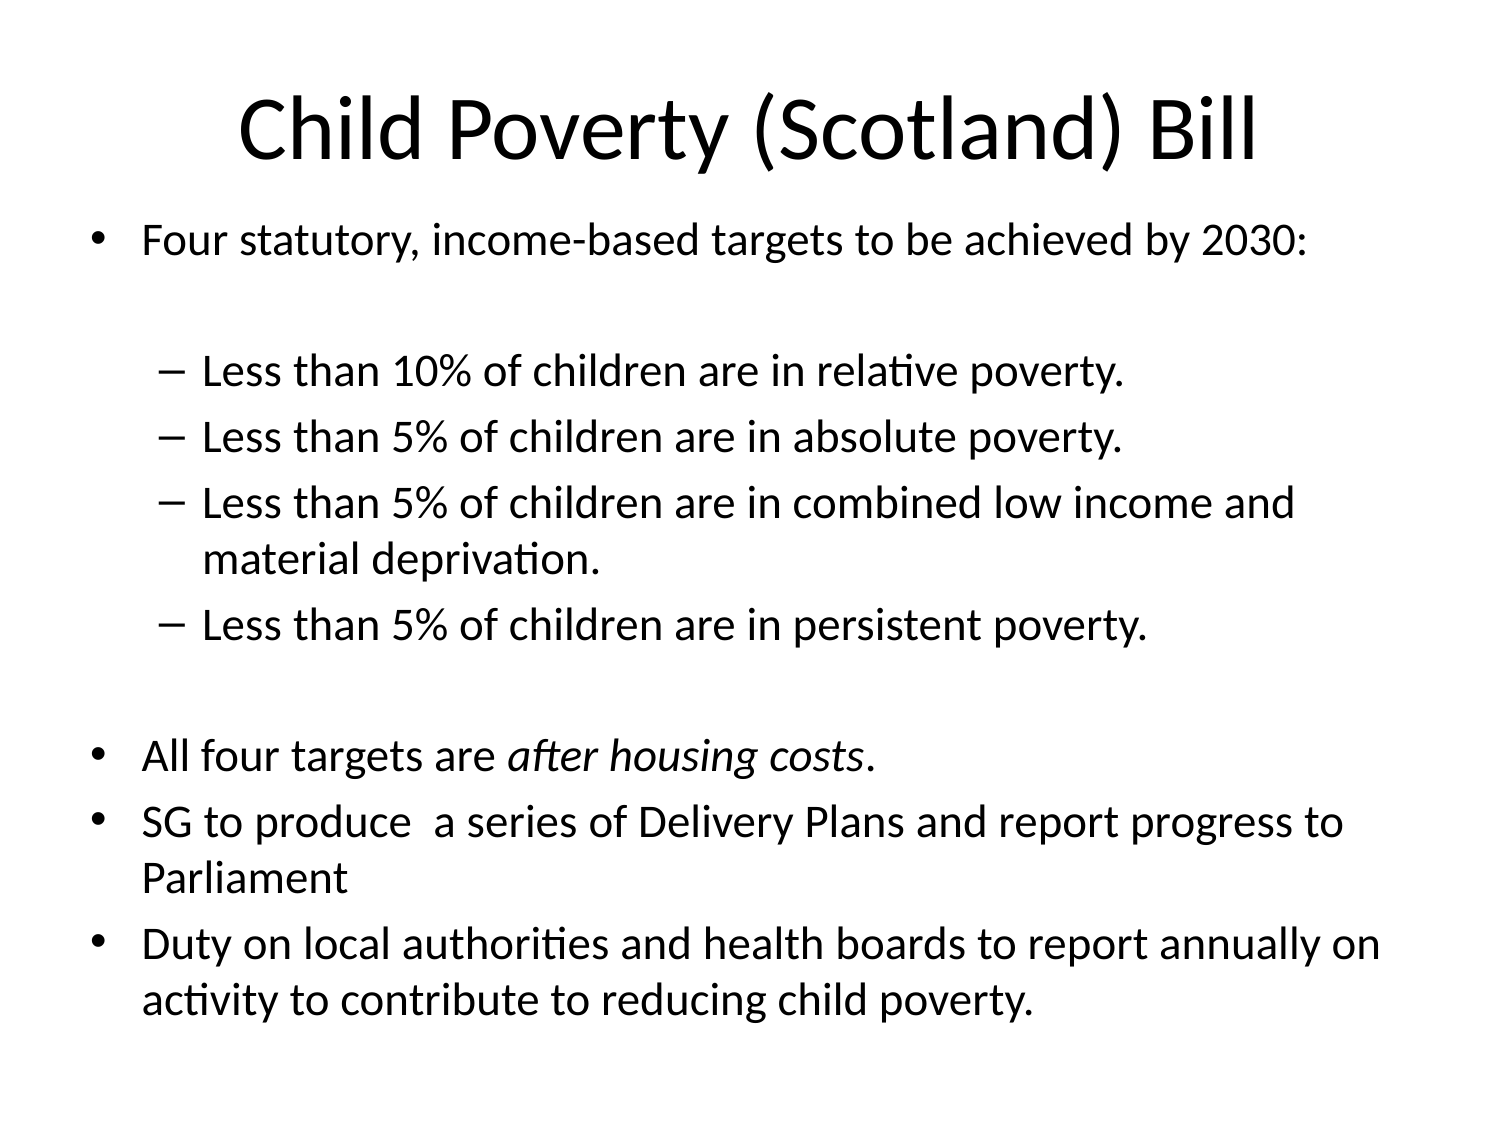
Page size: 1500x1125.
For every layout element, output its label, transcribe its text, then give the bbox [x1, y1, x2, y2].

title Child Poverty (Scotland) Bill [75, 44, 1425, 201]
list Four statutory, income-based targets to be achieved by 2030: Less than 10% of children are in relative poverty. Less than 5% of children are in absolute poverty. Less than 5% of children are in combined low income and material deprivation. Less than 5% of children are in persistent poverty. All four targets are after housing costs. SG to produce a series of Delivery Plans and report progress to Parliament Duty on local authorities and health boards to report annually on activity to contribute to reducing child poverty. [75, 201, 1425, 1057]
